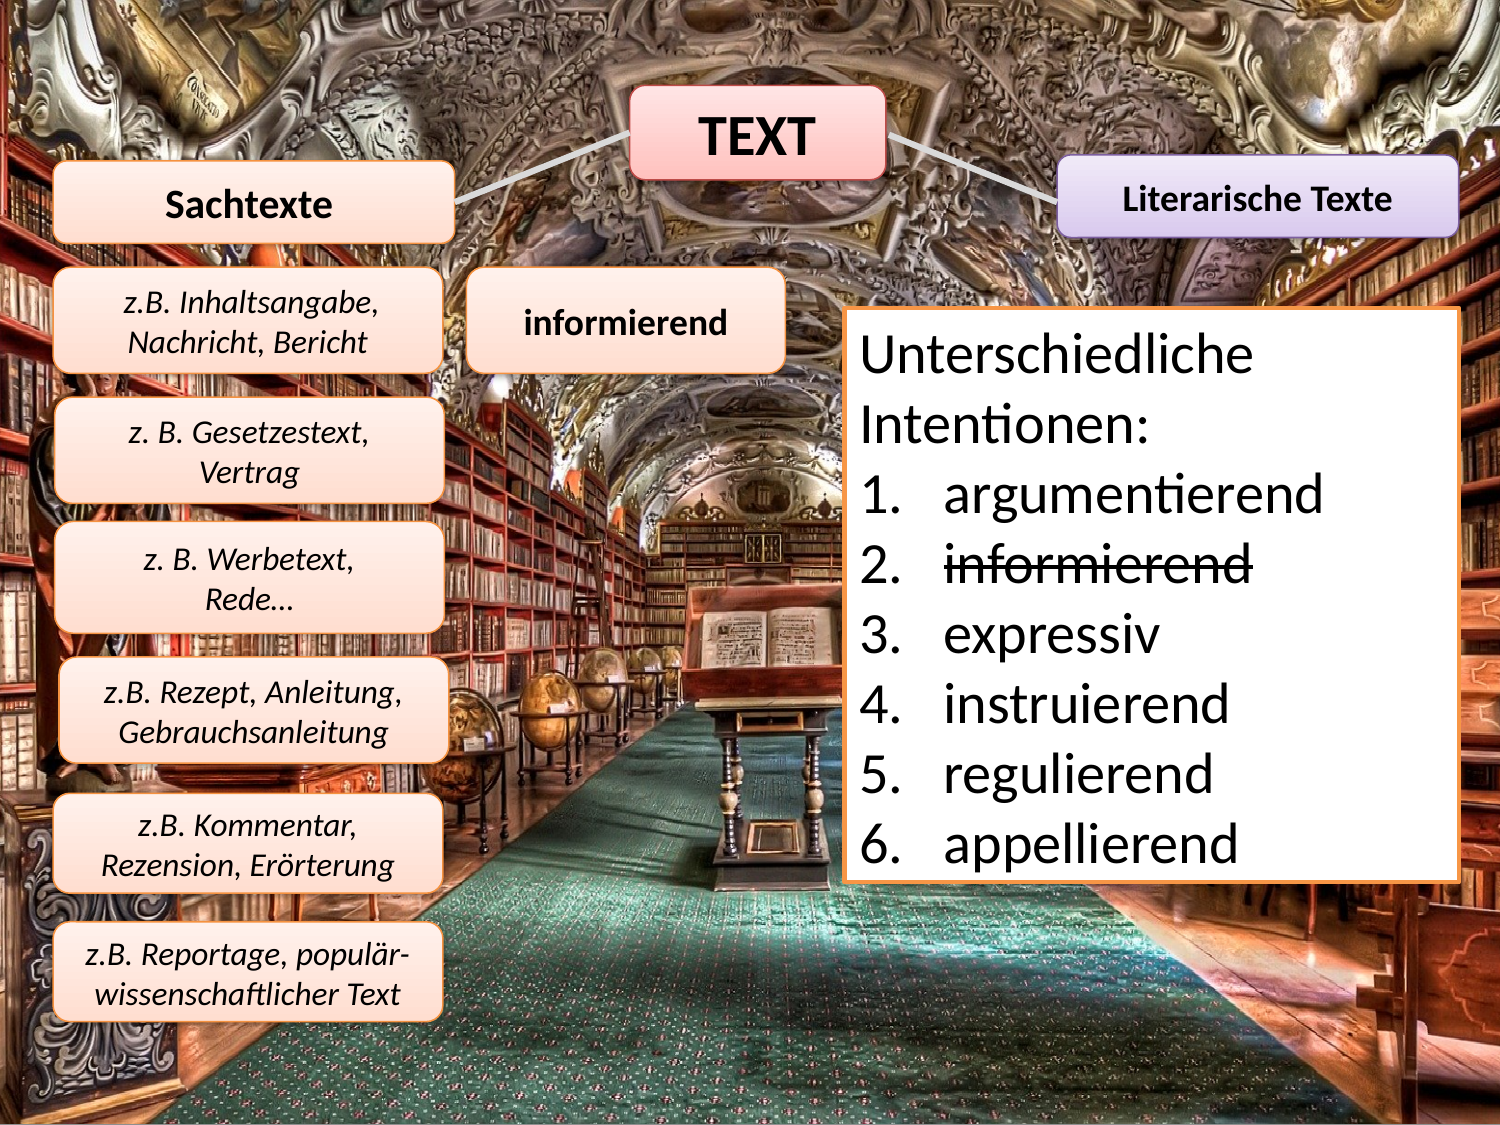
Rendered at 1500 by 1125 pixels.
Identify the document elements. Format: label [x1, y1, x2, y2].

text_box [454, 132, 630, 203]
picture [0, 0, 1500, 1125]
text_box [888, 134, 1058, 203]
